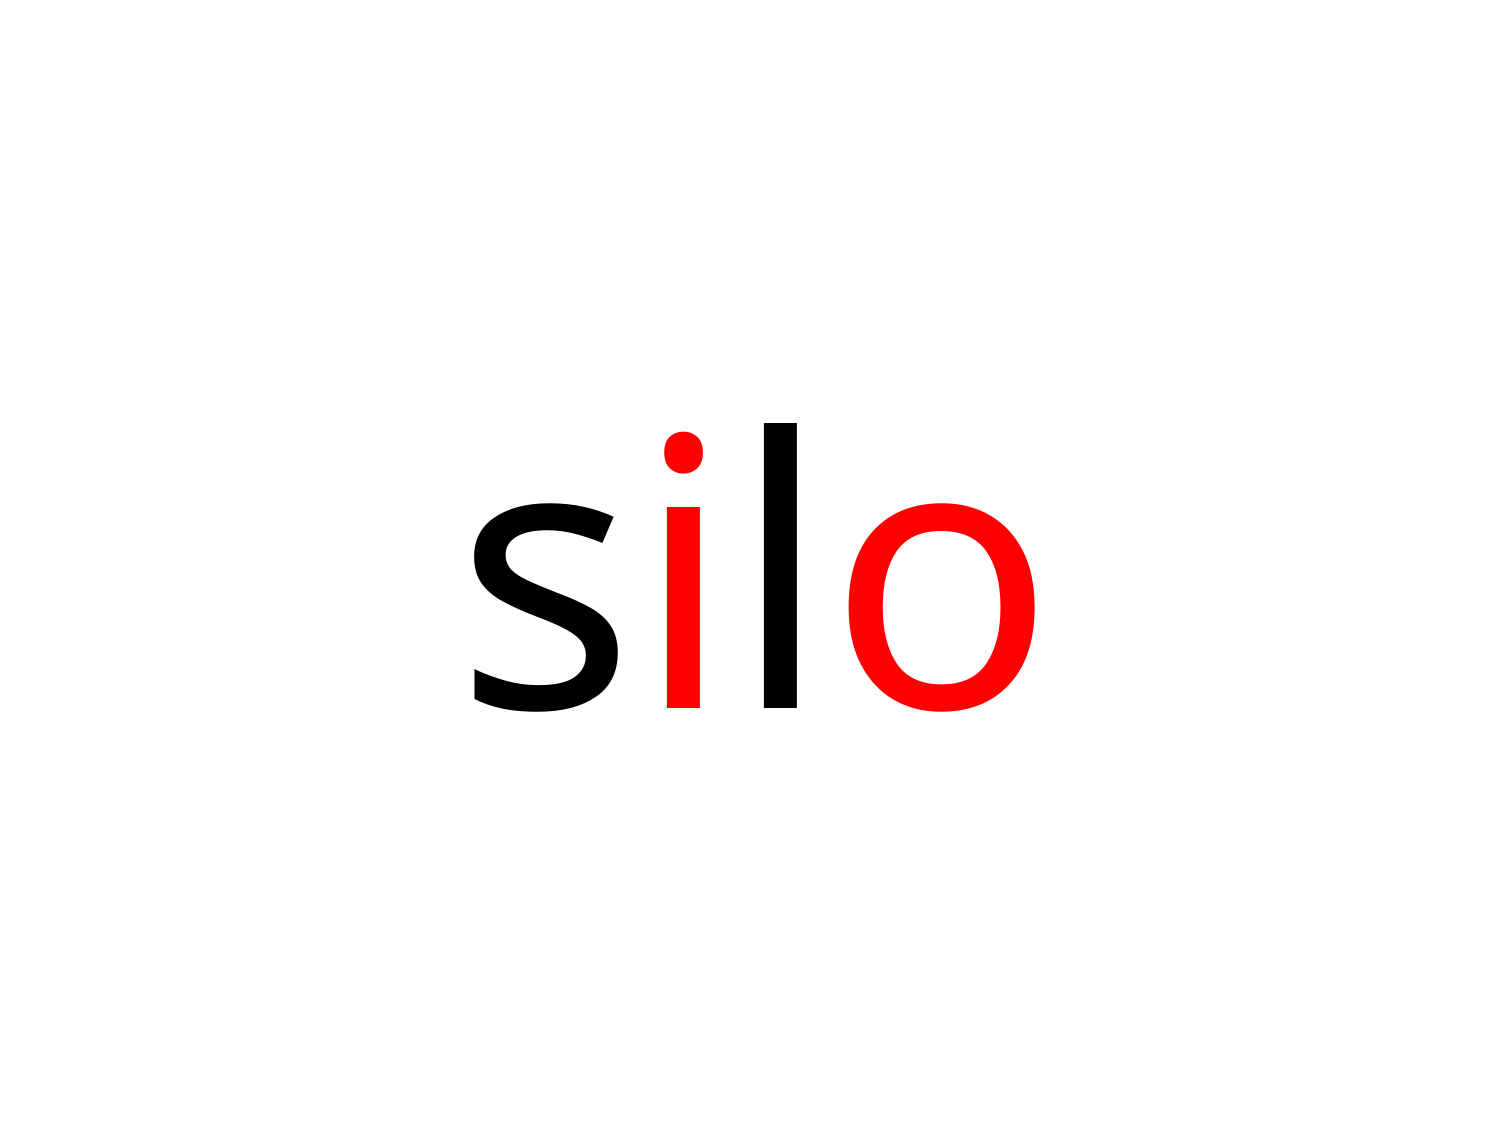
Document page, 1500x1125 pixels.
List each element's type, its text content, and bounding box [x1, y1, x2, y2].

text_box silo [360, 326, 1152, 791]
